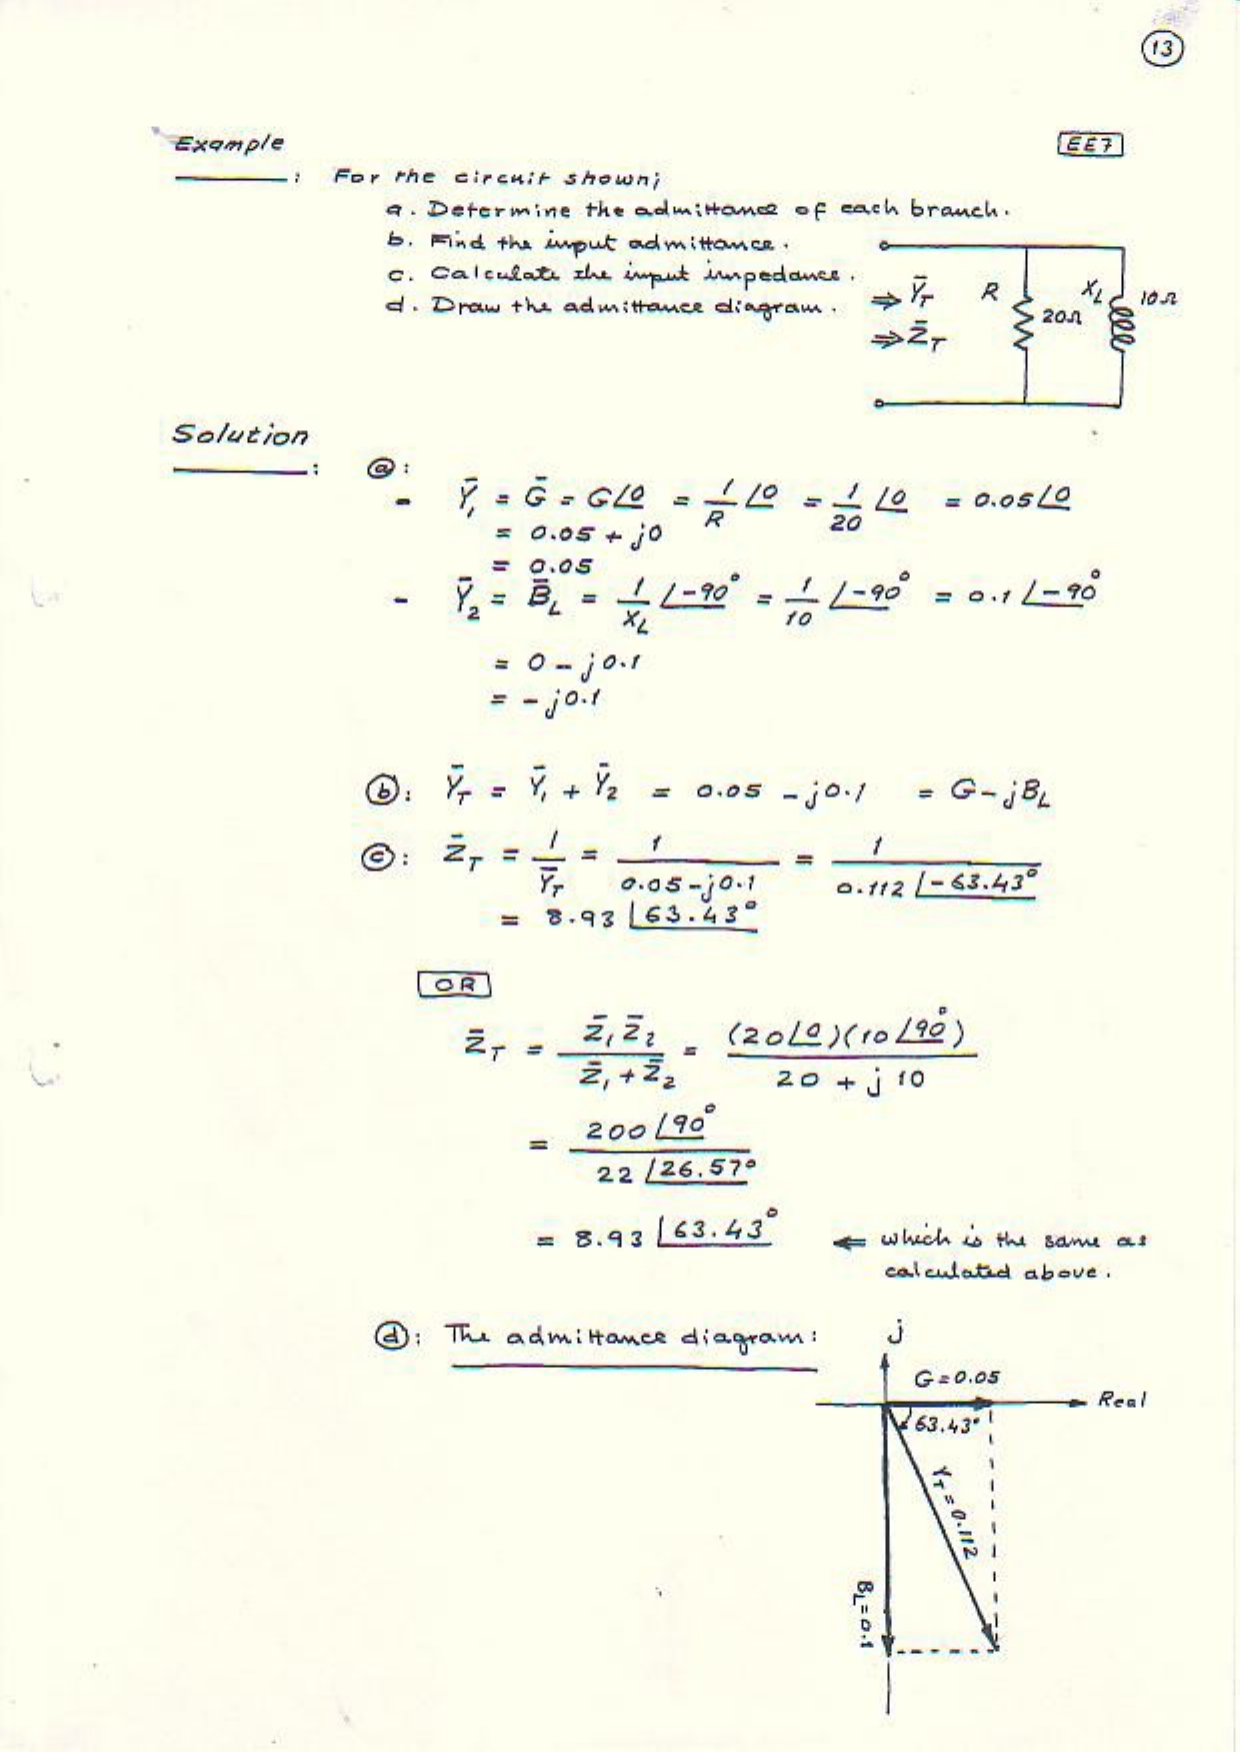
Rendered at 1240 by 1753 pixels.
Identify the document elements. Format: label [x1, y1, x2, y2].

text_box [0, 0, 1240, 1752]
